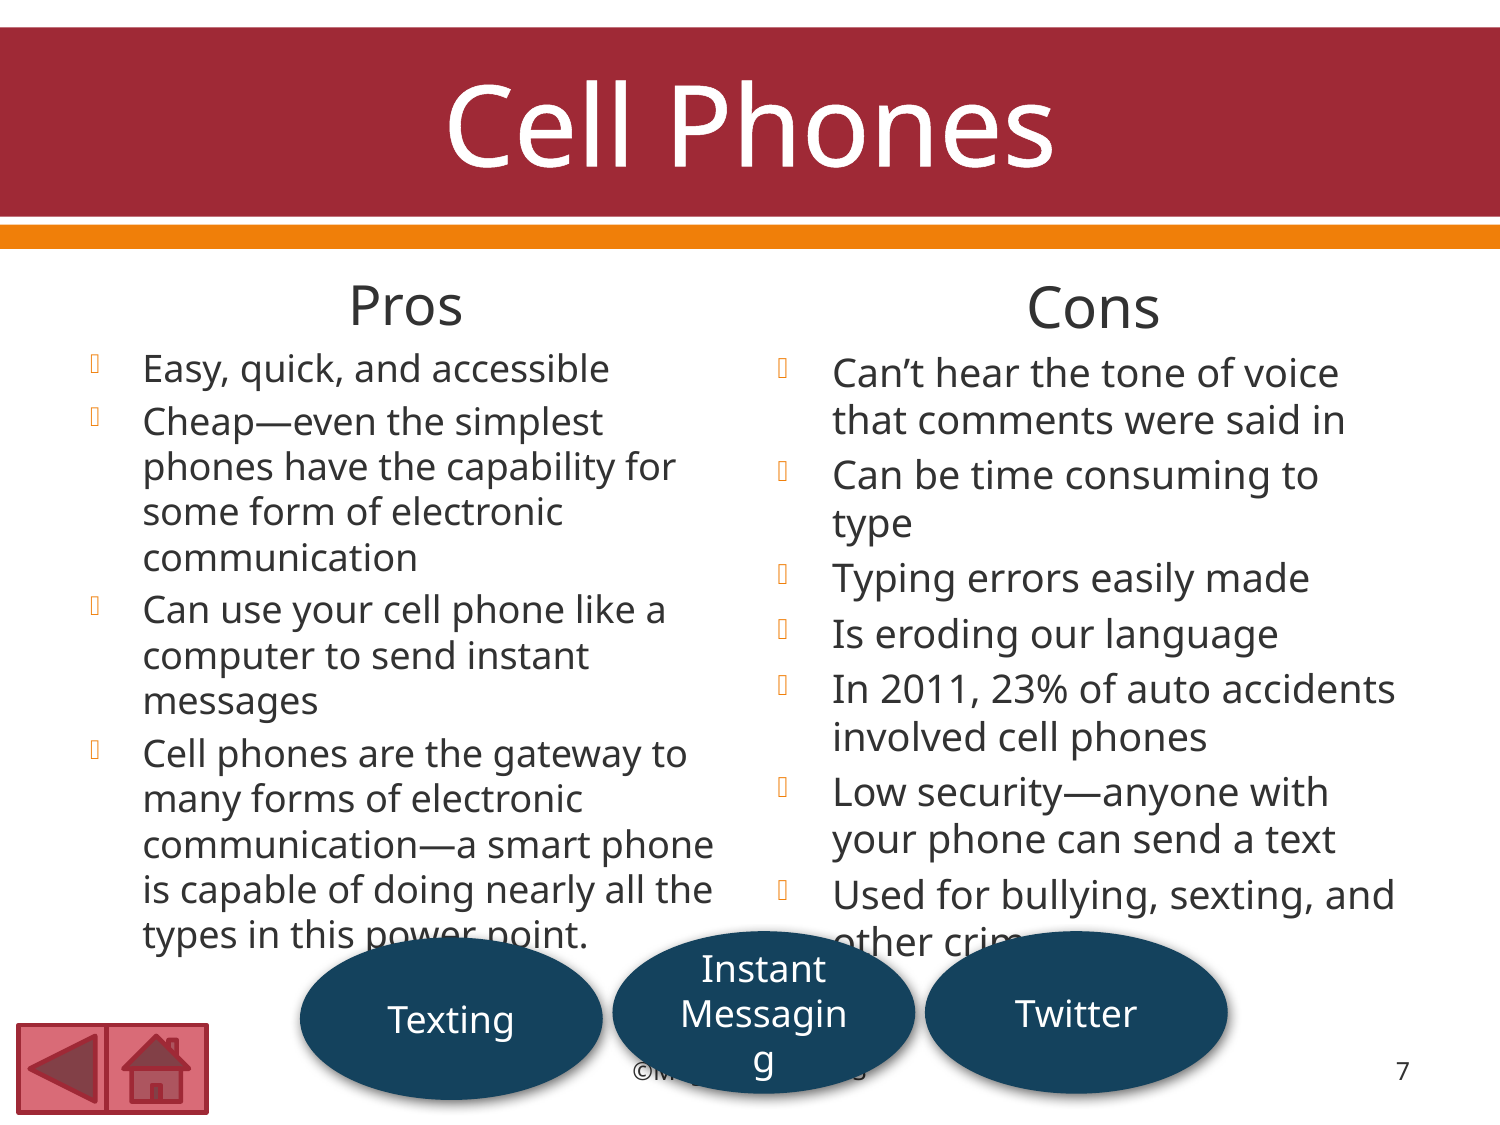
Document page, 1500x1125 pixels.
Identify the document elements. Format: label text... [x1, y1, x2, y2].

text_box [109, 1023, 209, 1115]
title Cell Phones [75, 29, 1425, 213]
list Cons Can’t hear the tone of voice that comments were said in Can be time consuming to type Typing errors easily made Is eroding our language In 2011, 23% of auto accidents involved cell phones Low security—anyone with your phone can send a text Used for bullying, sexting, and other crimes [762, 262, 1425, 975]
text_box Texting [299, 937, 603, 1100]
slide_number 7 [1074, 1042, 1425, 1103]
list Pros Easy, quick, and accessible Cheap—even the simplest phones have the capability for some form of electronic communication Can use your cell phone like a computer to send instant messages Cell phones are the gateway to many forms of electronic communication—a smart phone is capable of doing nearly all the types in this power point. [75, 262, 738, 1005]
text_box [16, 1023, 109, 1115]
text_box Instant Messaging [613, 931, 916, 1042]
text_box Twitter [924, 931, 1228, 1094]
footer ©Megan Rees, 2013 [512, 1042, 988, 1103]
